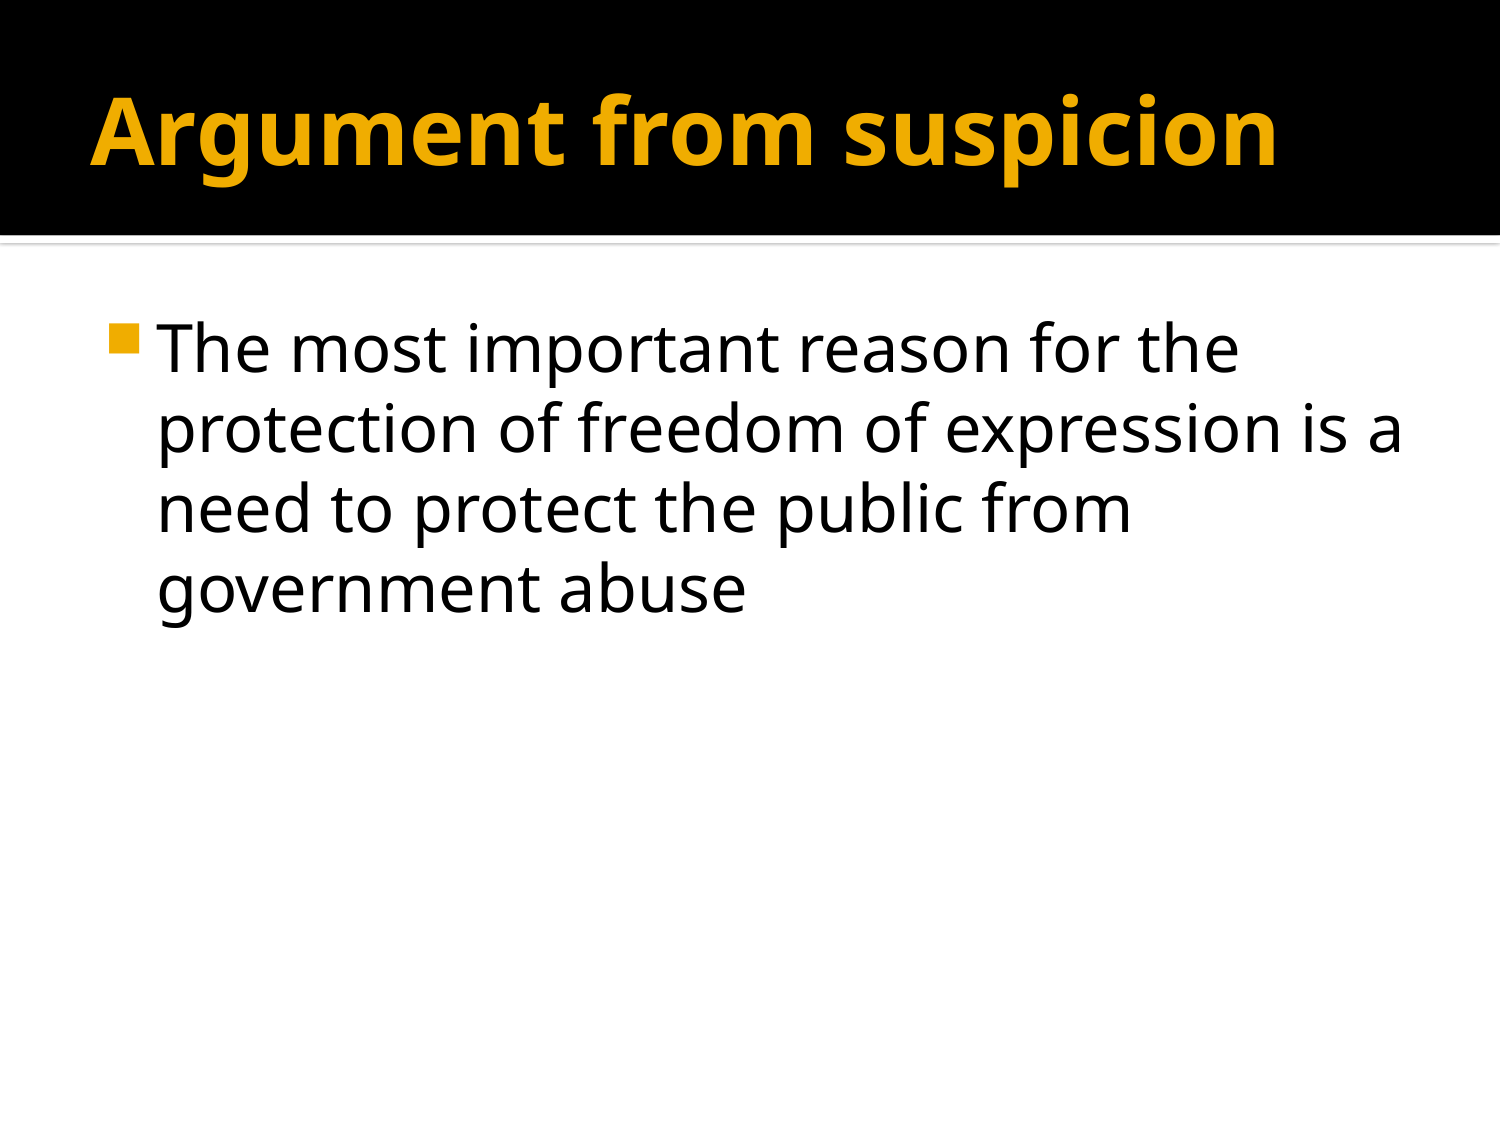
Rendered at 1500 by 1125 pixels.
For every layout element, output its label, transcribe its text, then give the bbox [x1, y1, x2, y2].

list The most important reason for the protection of freedom of expression is a need to protect the public from government abuse [75, 291, 1425, 1050]
title Argument from suspicion [75, 25, 1425, 231]
